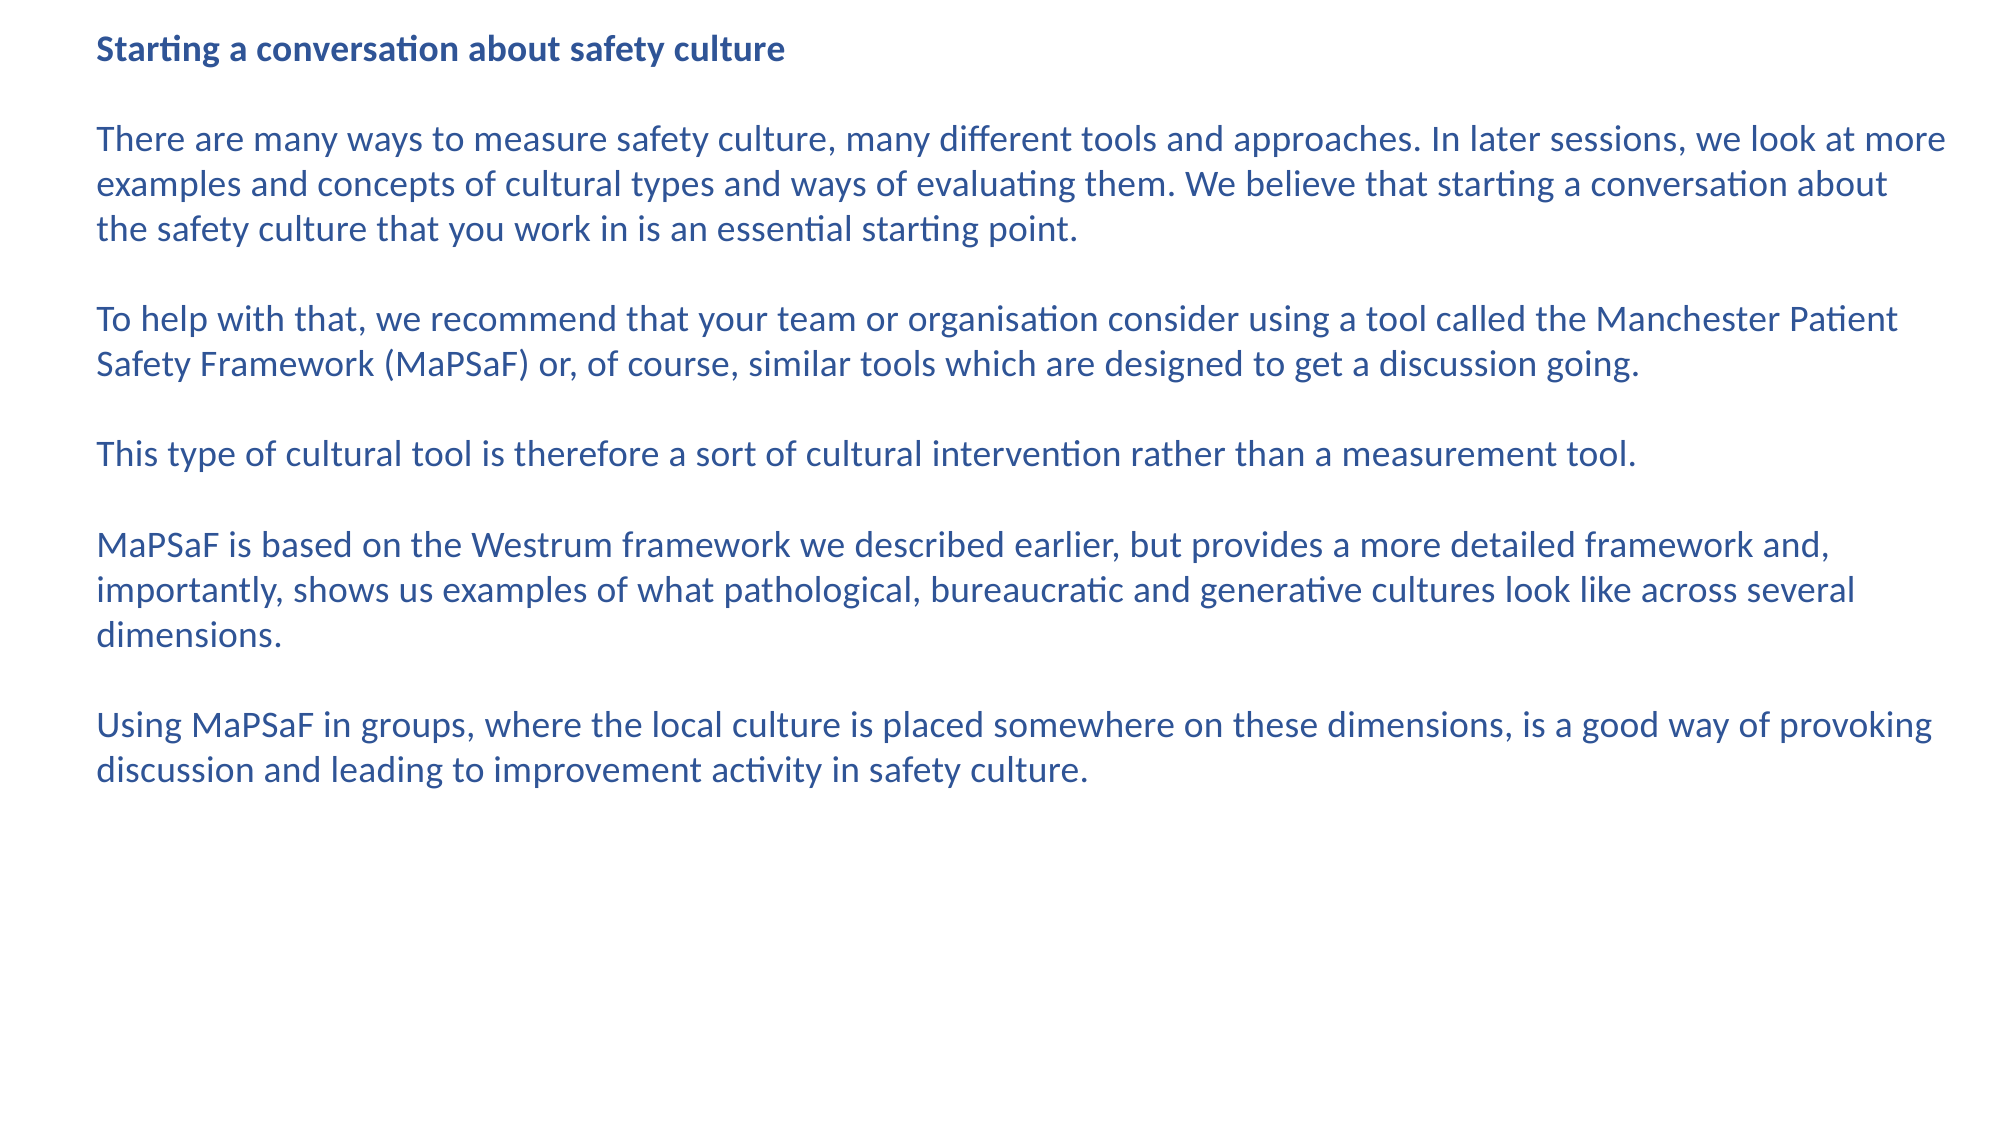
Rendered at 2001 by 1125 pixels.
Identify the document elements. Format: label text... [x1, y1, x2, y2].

text_box Starting a conversation about safety culture There are many ways to measure safety culture, many different tools and approaches. In later sessions, we look at more examples and concepts of cultural types and ways of evaluating them. We believe that starting a conversation about the safety culture that you work in is an essential starting point. To help with that, we recommend that your team or organisation consider using a tool called the Manchester Patient Safety Framework (MaPSaF) or, of course, similar tools which are designed to get a discussion going. This type of cultural tool is therefore a sort of cultural intervention rather than a measurement tool. MaPSaF is based on the Westrum framework we described earlier, but provides a more detailed framework and, importantly, shows us examples of what pathological, bureaucratic and generative cultures look like across several dimensions. Using MaPSaF in groups, where the local culture is placed somewhere on these dimensions, is a good way of provoking discussion and leading to improvement activity in safety culture. [94, 20, 1952, 881]
